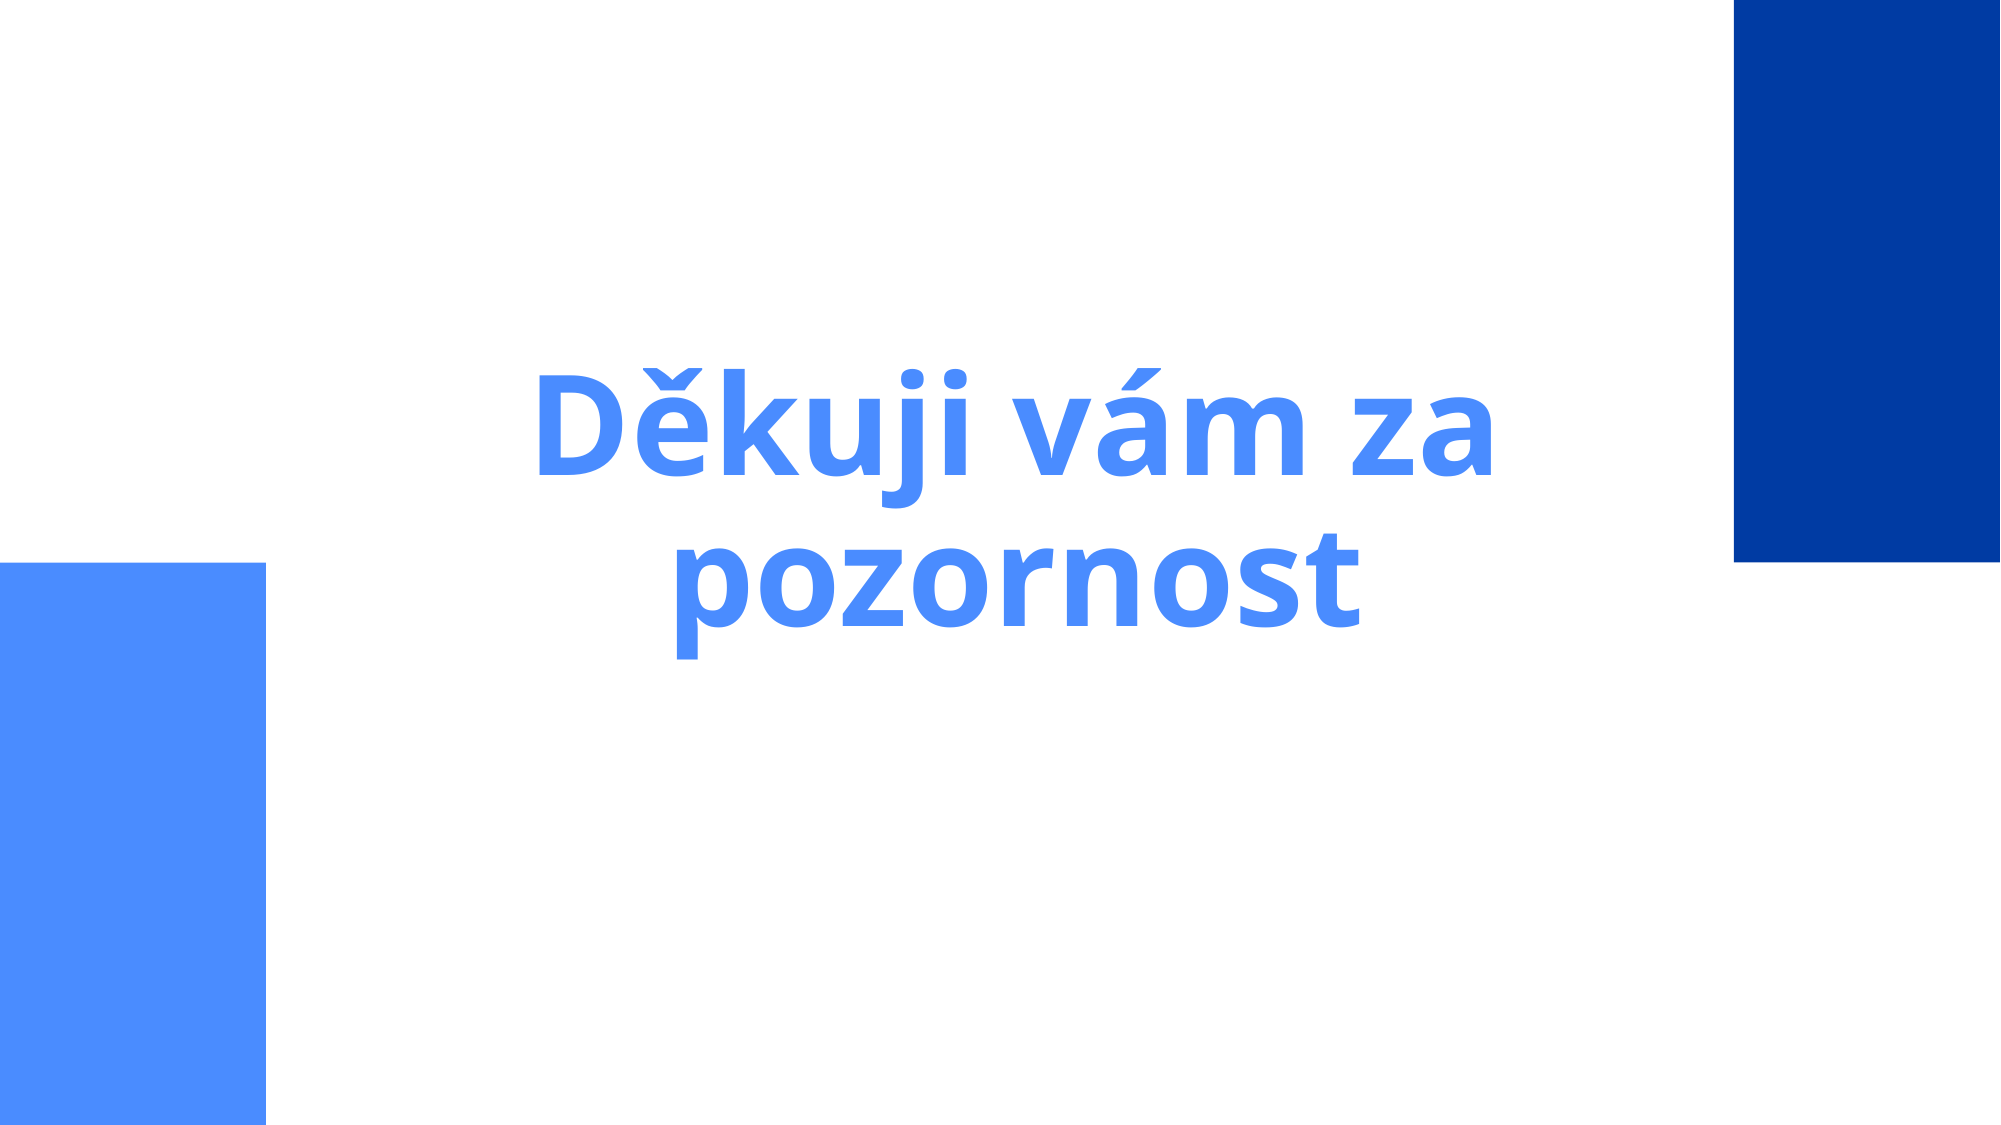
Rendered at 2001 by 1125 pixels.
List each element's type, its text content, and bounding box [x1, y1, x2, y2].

title Děkuji vám za pozornost [156, 308, 1844, 672]
